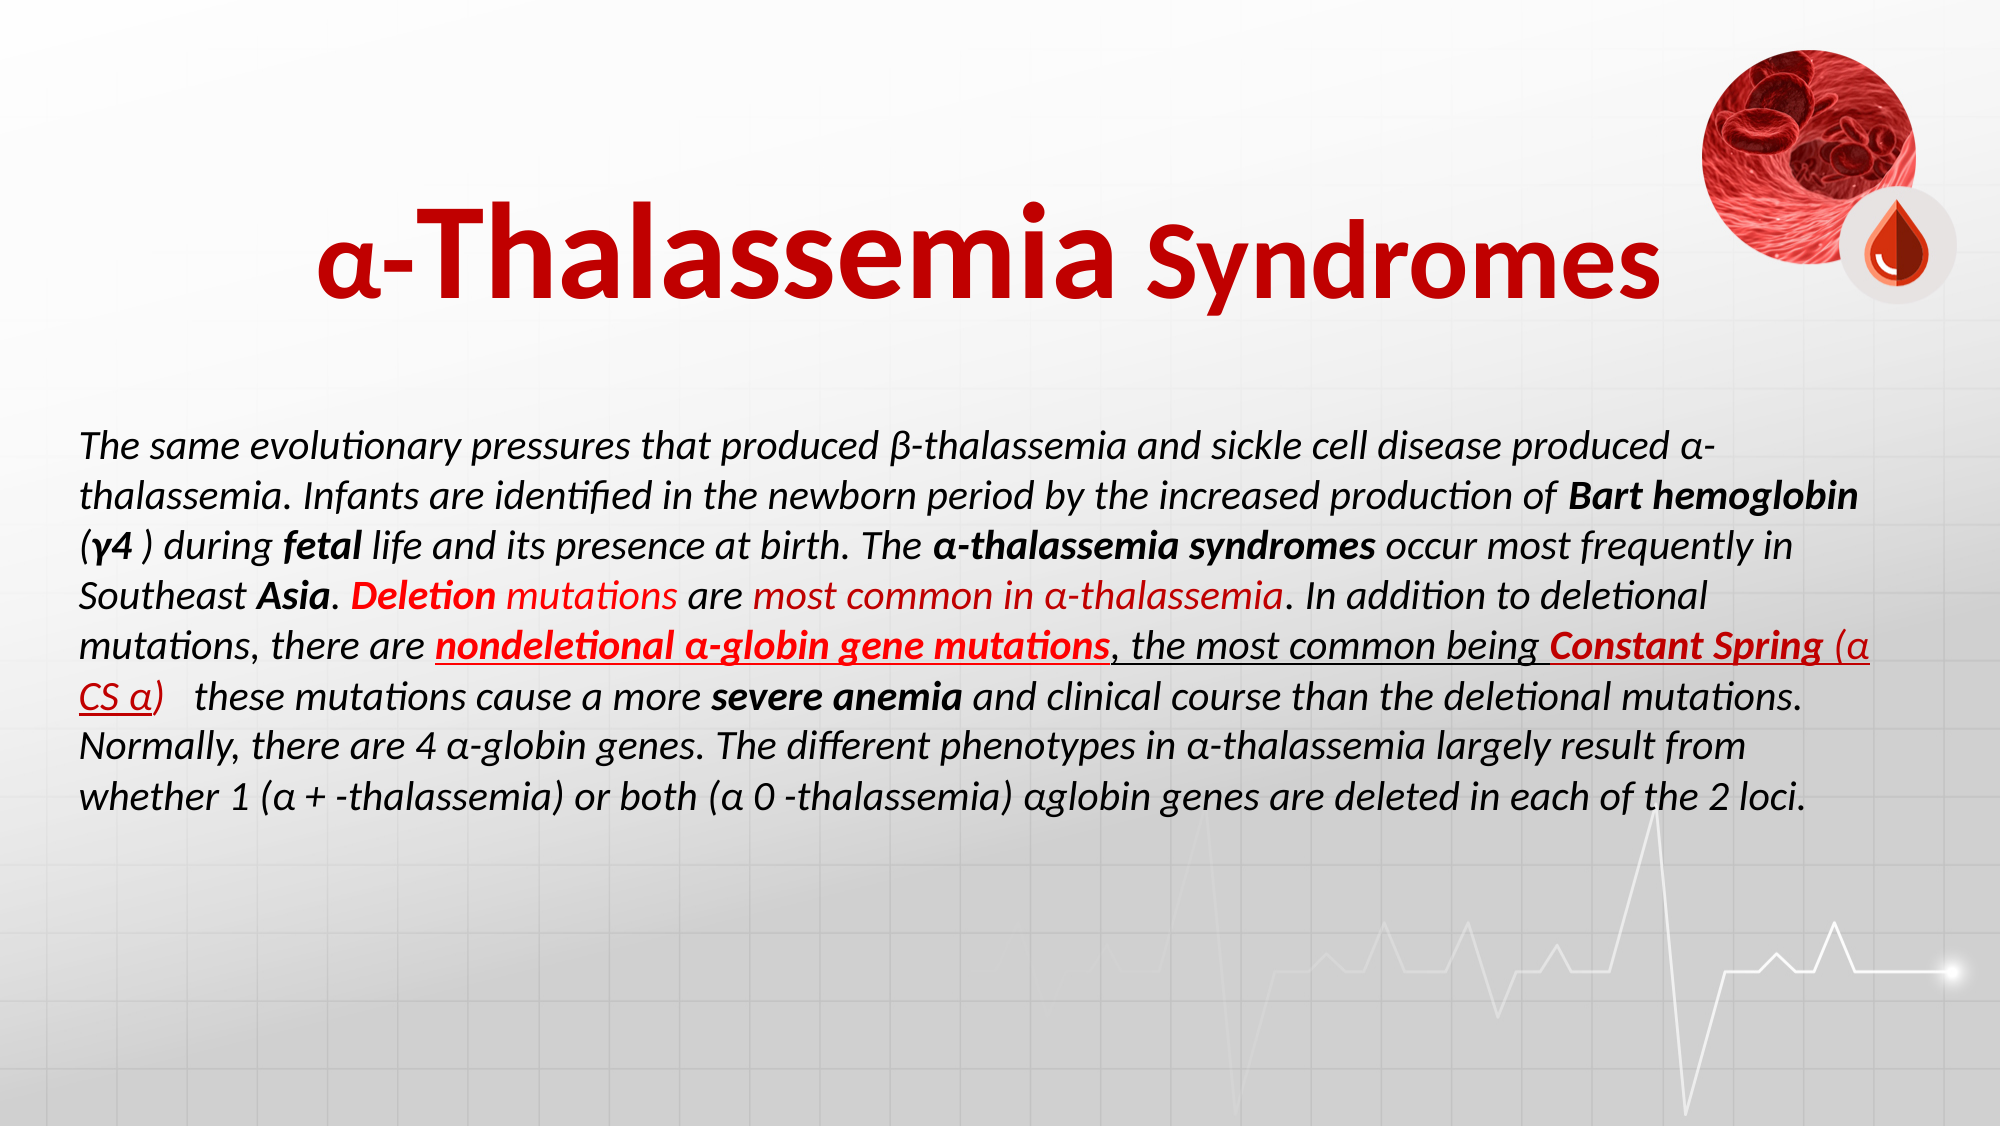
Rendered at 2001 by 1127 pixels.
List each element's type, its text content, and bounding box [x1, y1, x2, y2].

list The same evolutionary pressures that produced β-thalassemia and sickle cell disease produced α-thalassemia. Infants are identified in the newborn period by the increased production of Bart hemoglobin (γ4 ) during fetal life and its presence at birth. The α-thalassemia syndromes occur most frequently in Southeast Asia. Deletion mutations are most common in α-thalassemia. In addition to deletional mutations, there are nondeletional α-globin gene mutations, the most common being Constant Spring (α CS α) these mutations cause a more severe anemia and clinical course than the deletional mutations. Normally, there are 4 α-globin genes. The different phenotypes in α-thalassemia largely result from whether 1 (α + -thalassemia) or both (α 0 -thalassemia) αglobin genes are deleted in each of the 2 loci. [78, 222, 1900, 1014]
title α-Thalassemia Syndromes [19, 125, 1959, 363]
picture [0, 0, 2000, 1126]
